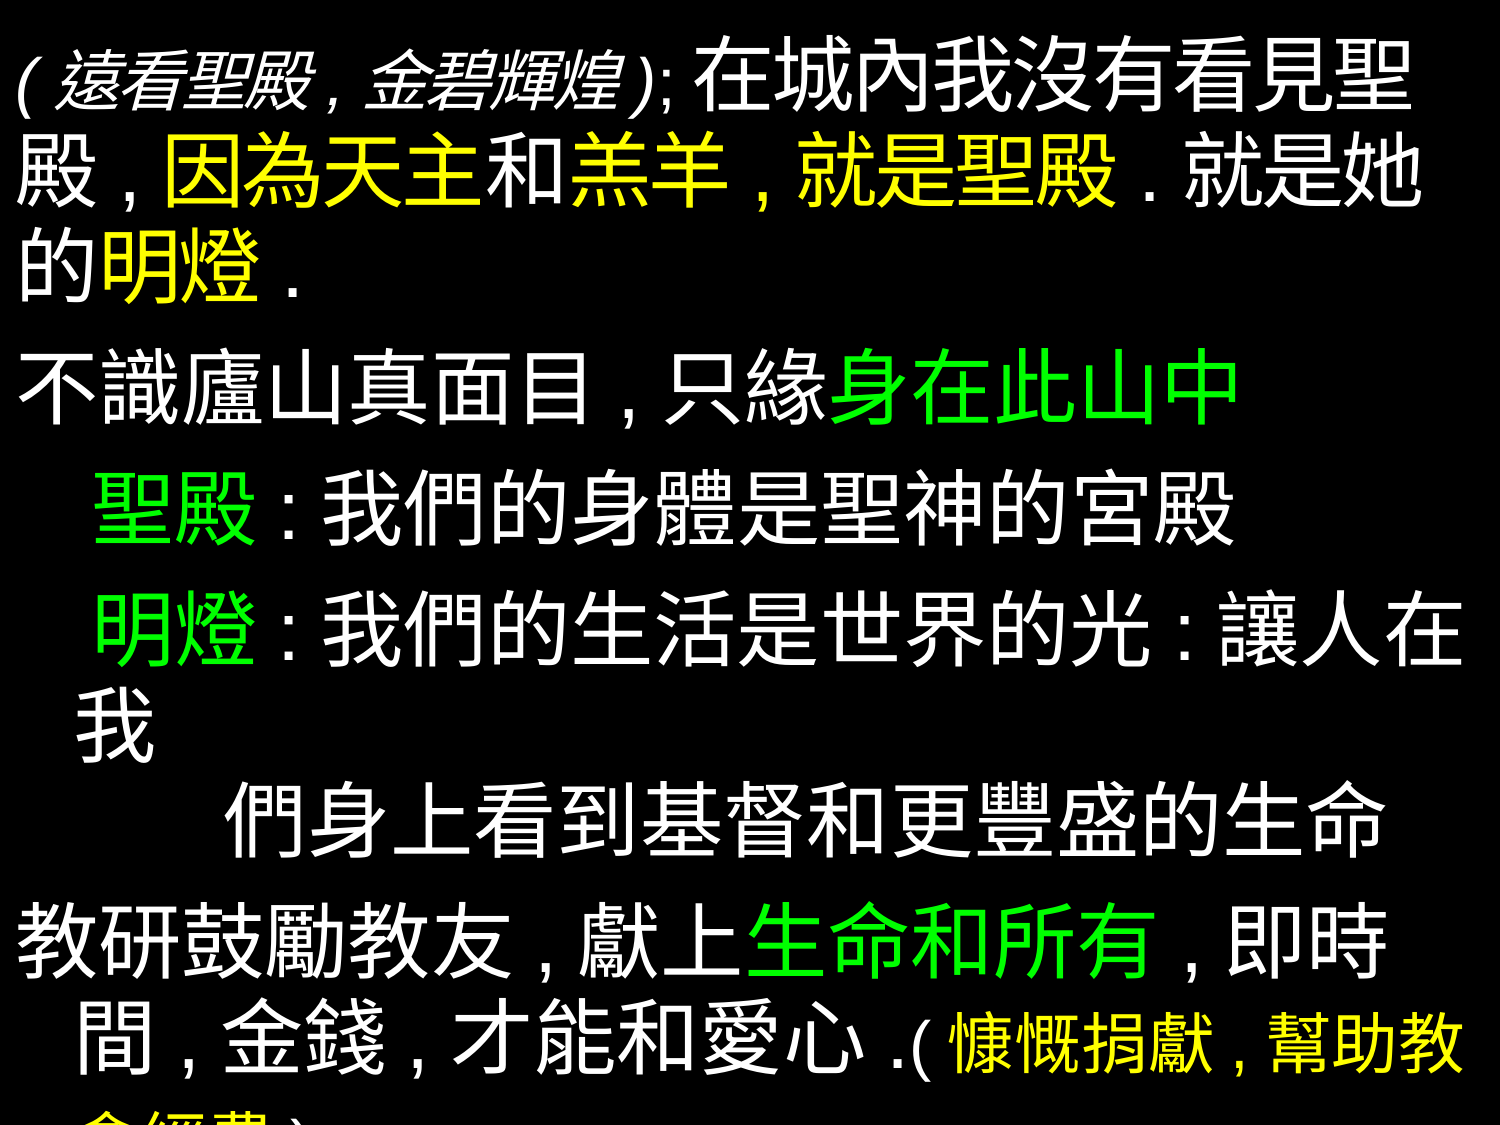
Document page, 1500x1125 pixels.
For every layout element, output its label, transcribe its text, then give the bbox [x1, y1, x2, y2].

subtitle (遠看聖殿,金碧輝煌);在城內我沒有看見聖殿,因為天主和羔羊,就是聖殿.就是她的明燈. 不識廬山真面目,只緣身在此山中 聖殿:我們的身體是聖神的宮殿 明燈:我們的生活是世界的光:讓人在我 們身上看到基督和更豐盛的生命 教研鼓勵教友,獻上生命和所有,即時間,金錢,才能和愛心.(慷慨捐獻,幫助教會經費) 壞表樣很可怕,沒有好表樣,更可憐. [0, 19, 1500, 1125]
